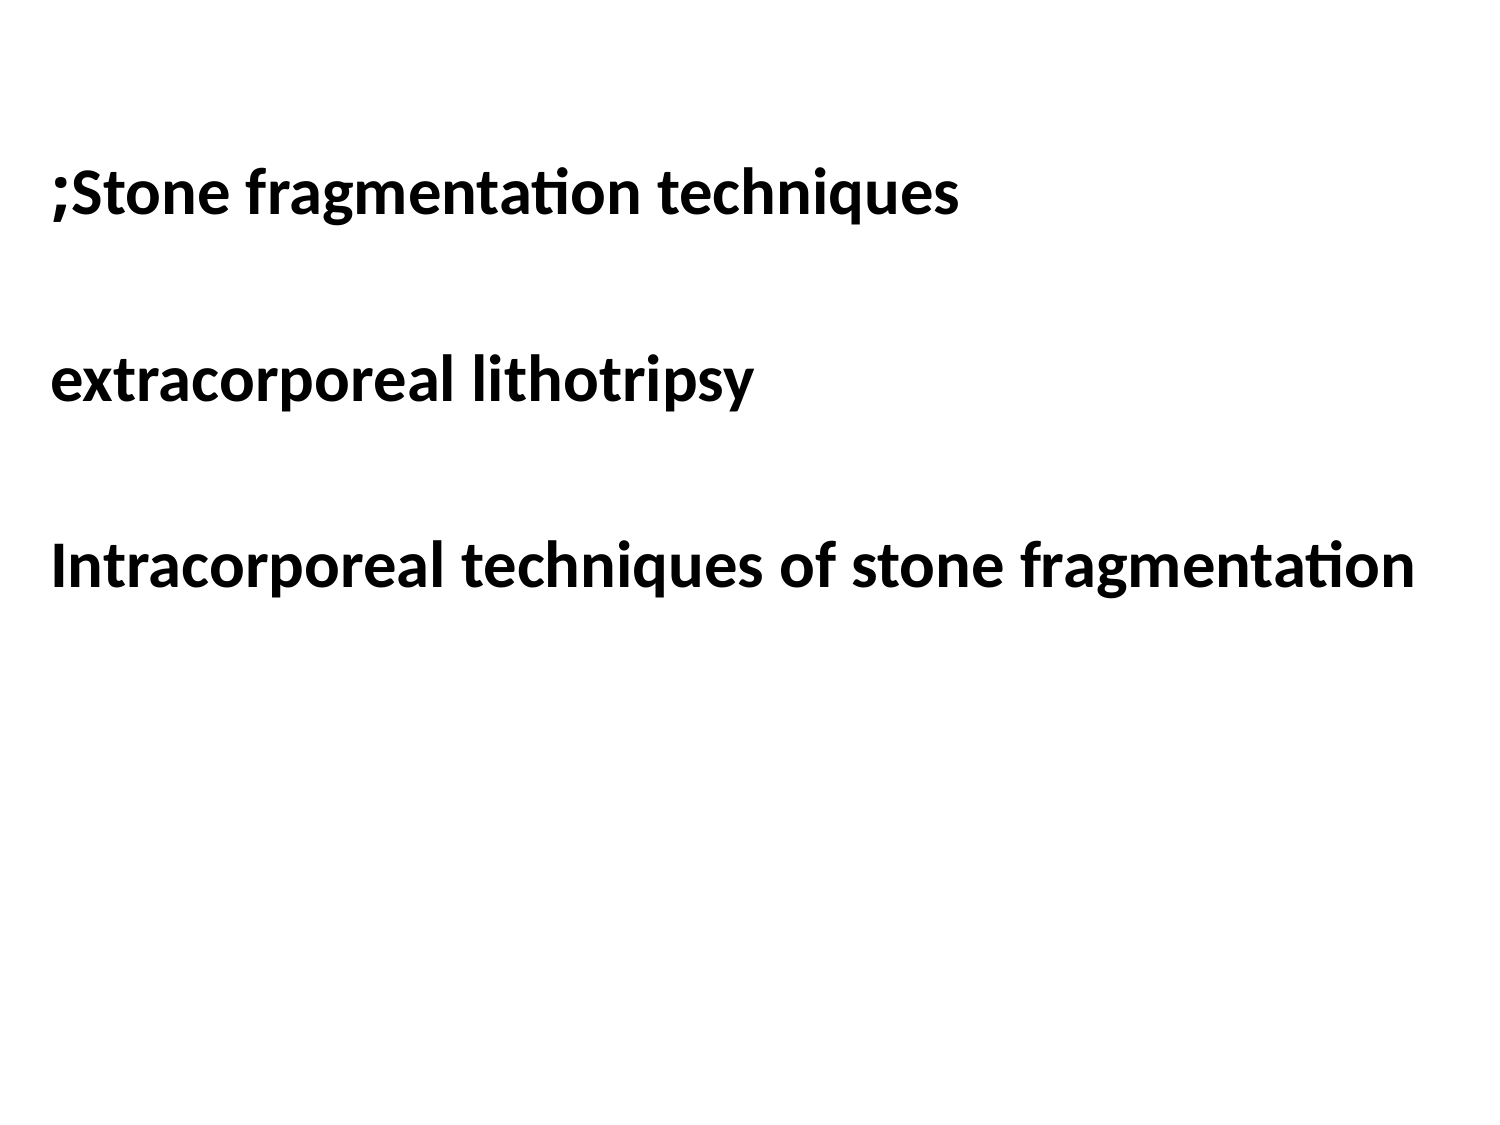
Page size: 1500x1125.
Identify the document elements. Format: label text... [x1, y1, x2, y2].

list Stone fragmentation techniques; extracorporeal lithotripsy Intracorporeal techniques of stone fragmentation [35, 140, 1465, 1020]
